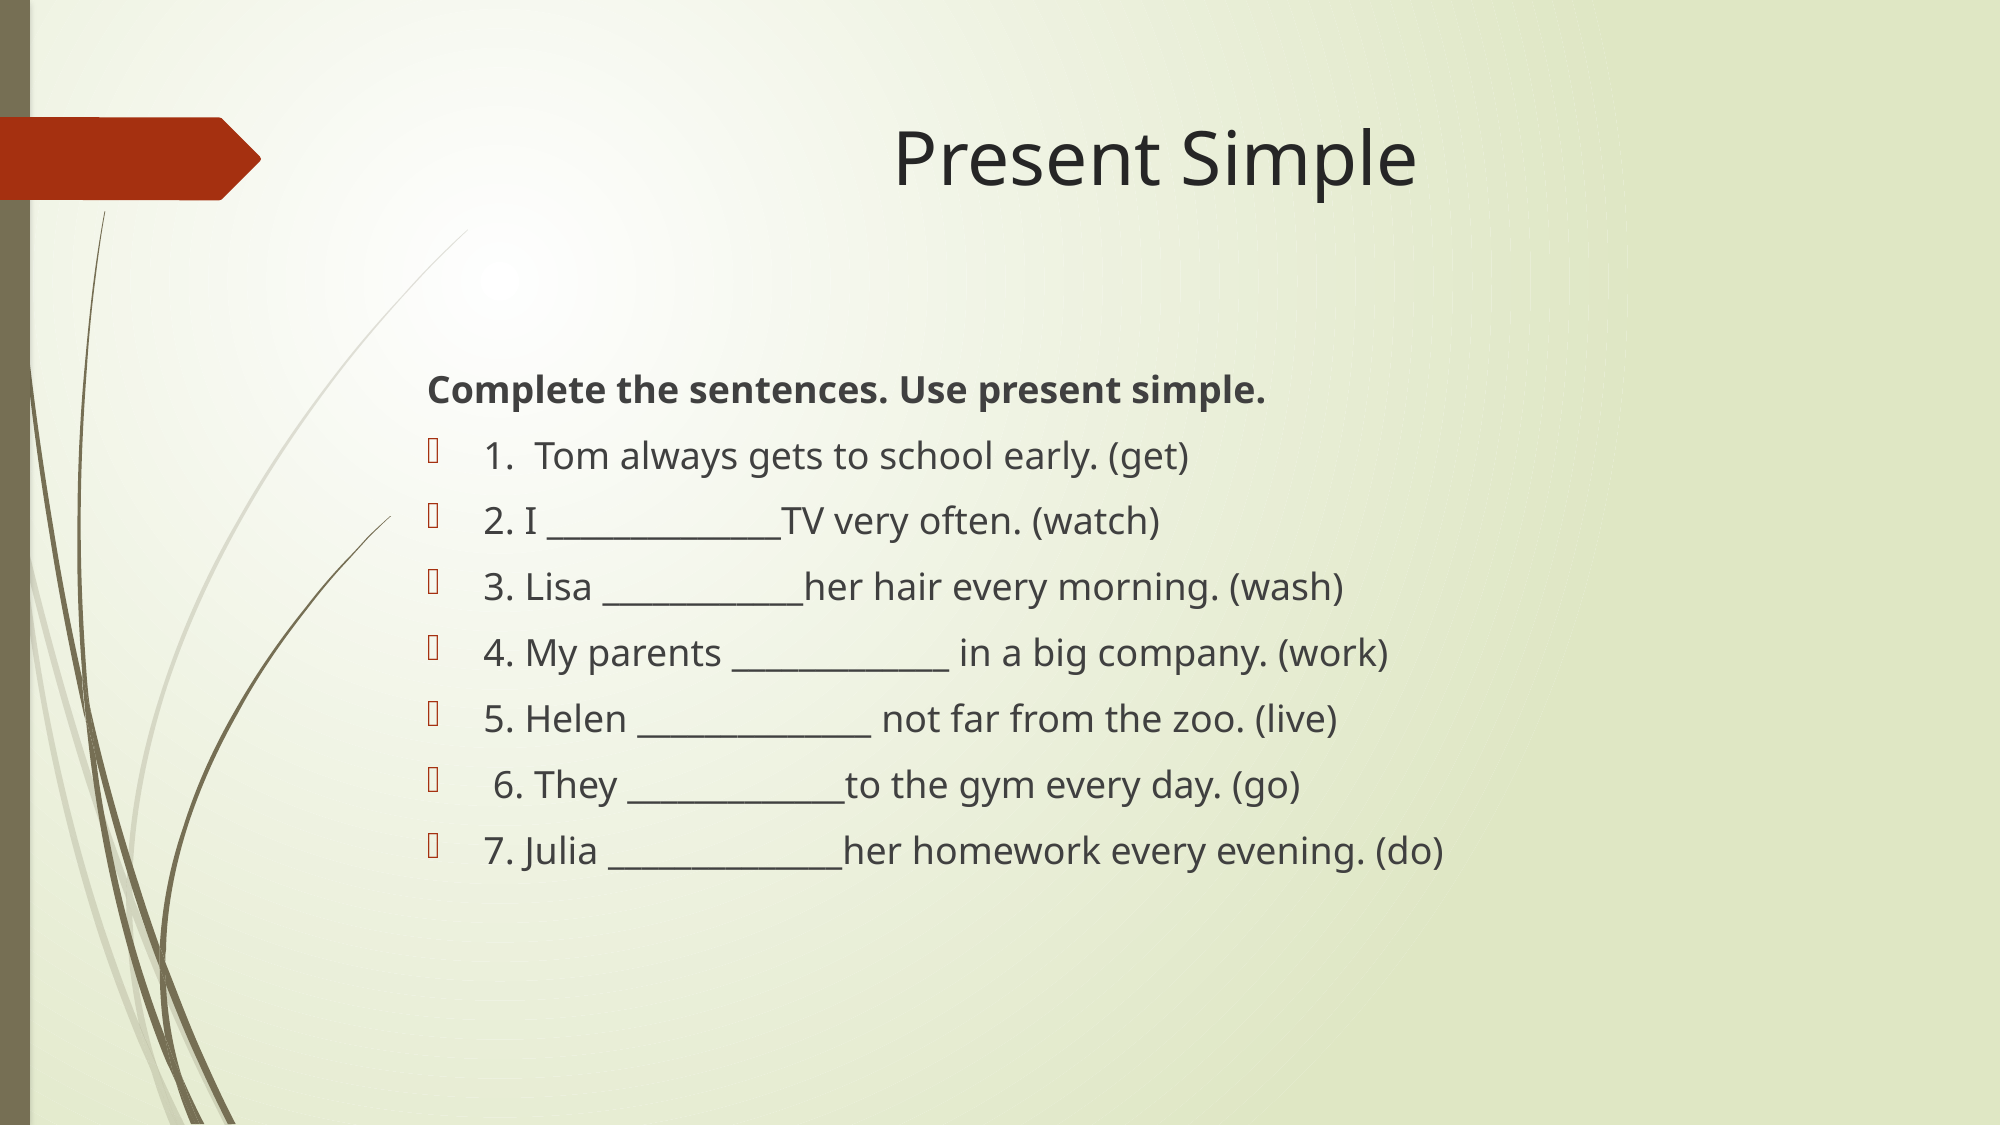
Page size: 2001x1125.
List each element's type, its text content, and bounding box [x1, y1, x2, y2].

list Complete the sentences. Use present simple. 1. Tom always gets to school early. (get) 2. I ______________TV very often. (watch) 3. Lisa ____________her hair every morning. (wash) 4. My parents _____________ in a big company. (work) 5. Helen ______________ not far from the zoo. (live) 6. They _____________to the gym every day. (go) 7. Julia ______________her homework every evening. (do) [411, 358, 1875, 978]
title Present Simple [425, 102, 1888, 313]
